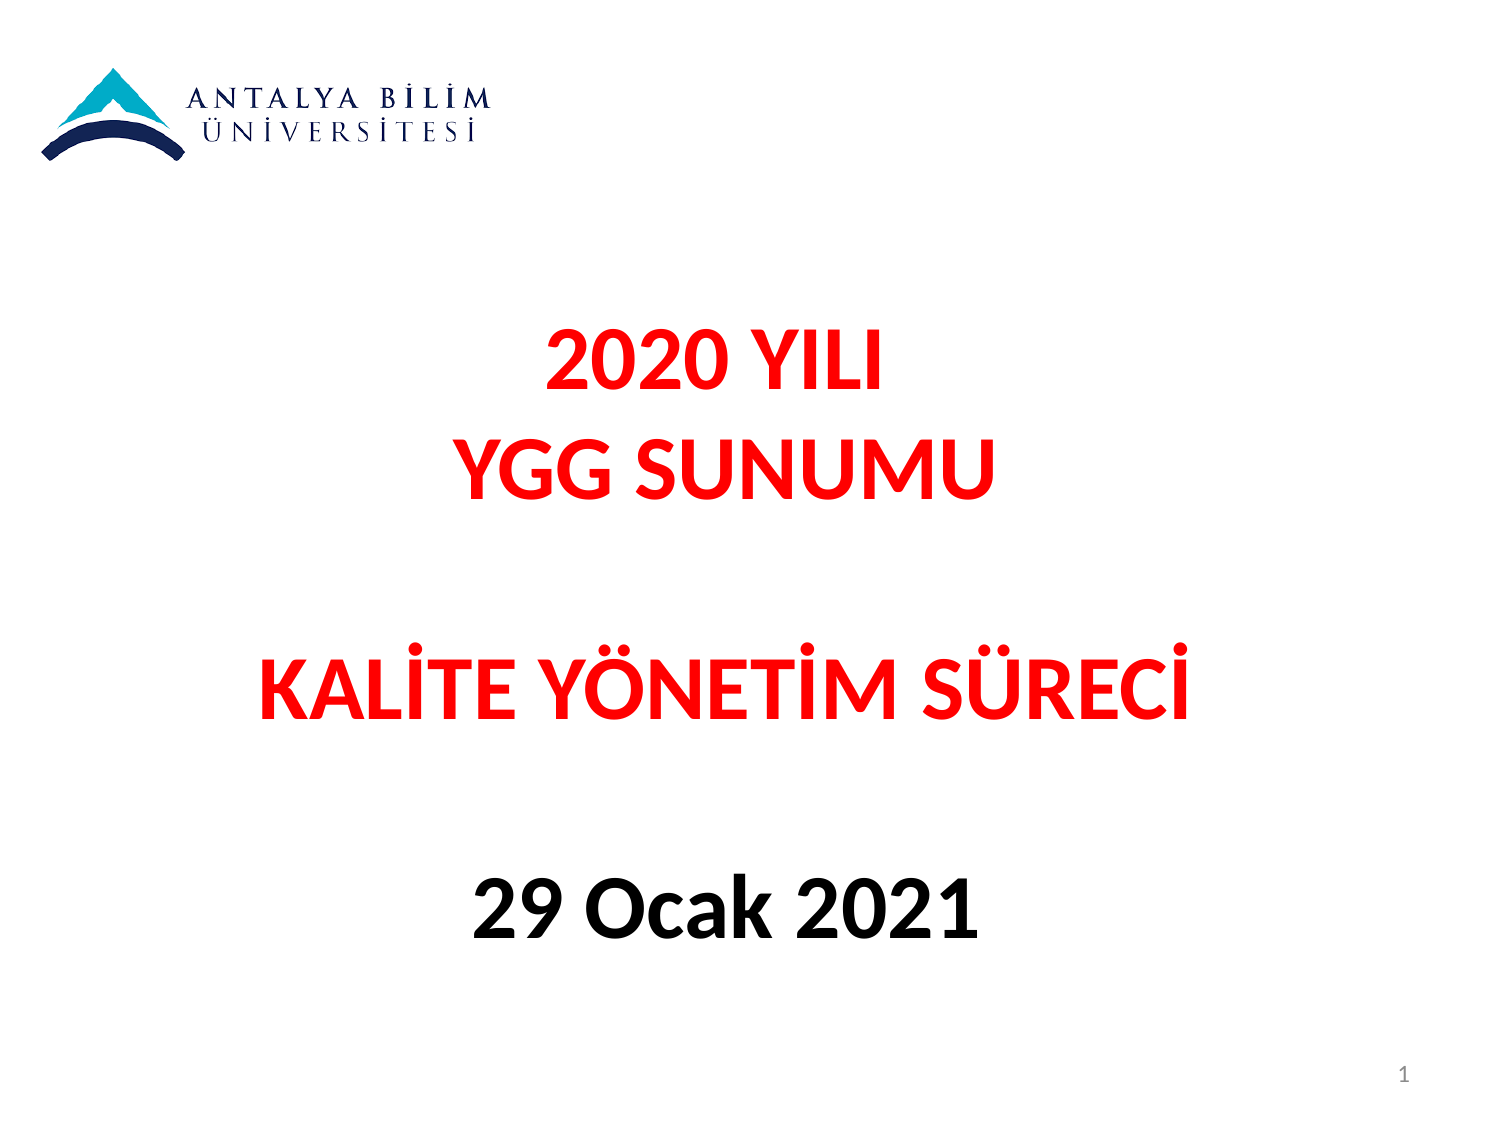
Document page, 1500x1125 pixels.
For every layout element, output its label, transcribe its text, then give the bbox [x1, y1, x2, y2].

slide_number 1 [1074, 1042, 1425, 1103]
title 2020 YILI YGG SUNUMU KALİTE YÖNETİM SÜRECİ 29 Ocak 2021 [88, 491, 1364, 764]
picture [41, 66, 491, 162]
